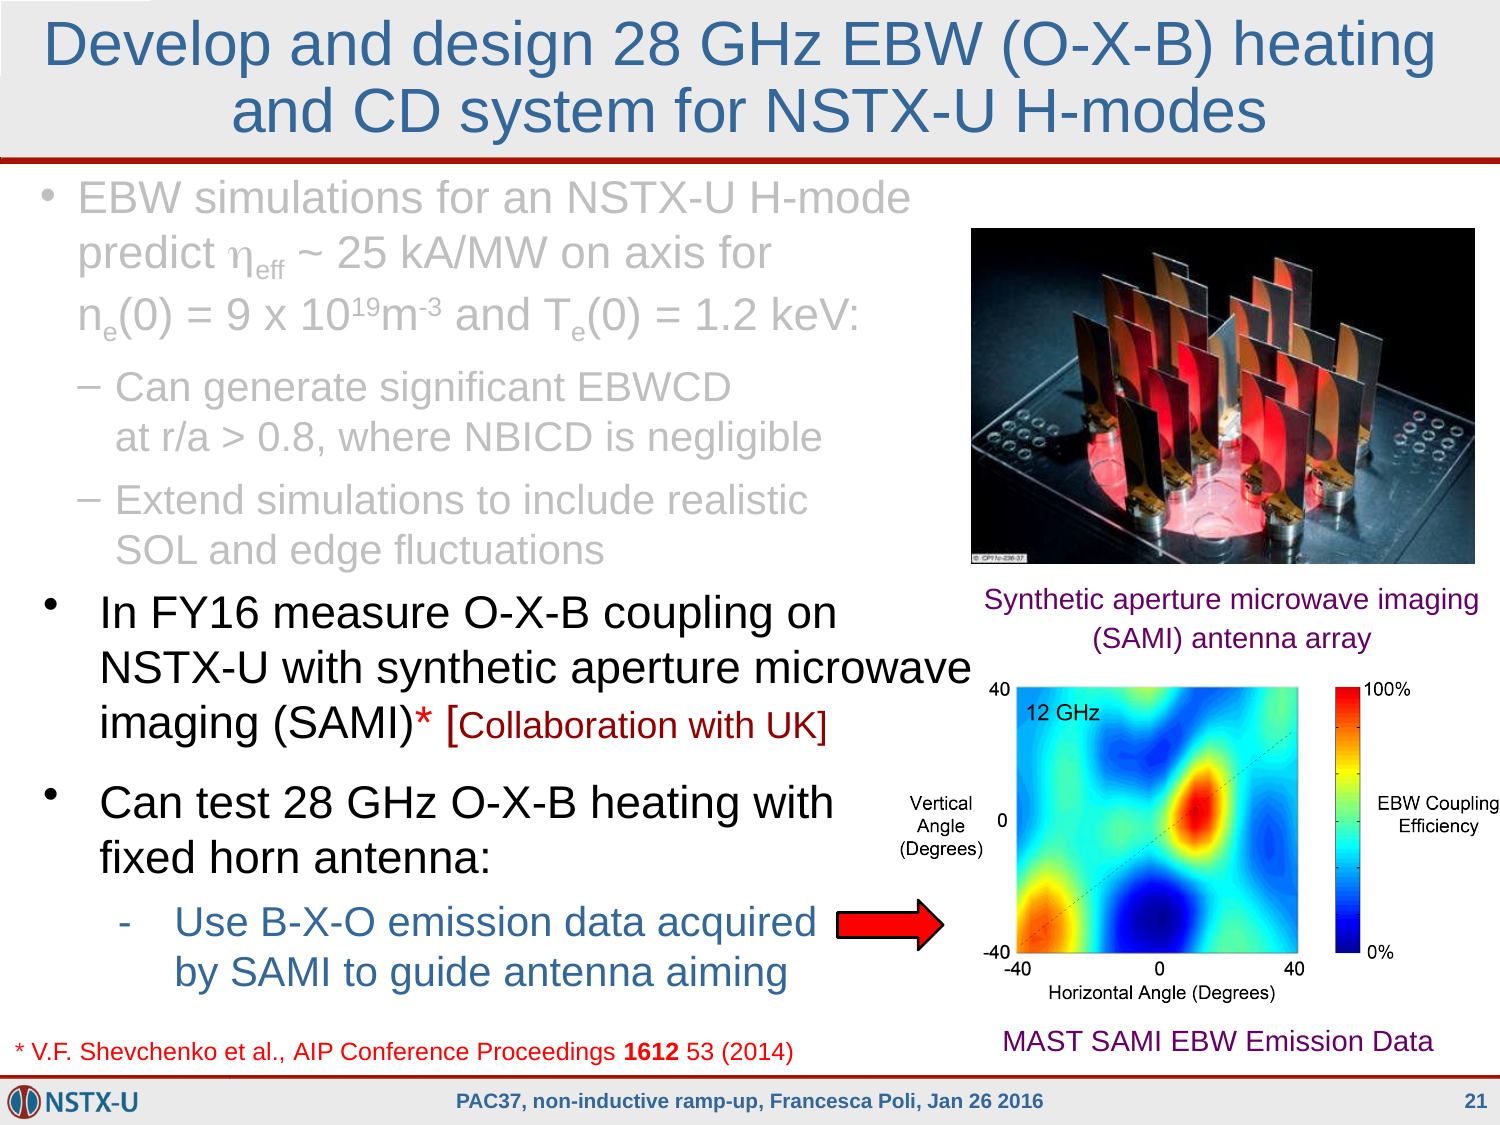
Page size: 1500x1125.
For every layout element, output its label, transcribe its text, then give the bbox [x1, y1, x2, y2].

text_box [837, 912, 893, 938]
picture [898, 679, 1500, 1011]
text_box MAST SAMI EBW Emission Data [936, 1018, 1500, 1067]
text_box * V.F. Shevchenko et al., AIP Conference Proceedings 1612 53 (2014) [0, 1025, 1025, 1075]
picture [0, 158, 1500, 164]
text_box Synthetic aperture microwave imaging (SAMI) antenna array [986, 570, 1500, 651]
text_box In FY16 measure O-X-B coupling on NSTX-U with synthetic aperture microwave imaging (SAMI)* [Collaboration with UK] Can test 28 GHz O-X-B heating with fixed horn antenna: Use B-X-O emission data acquired by SAMI to guide antenna aiming [28, 574, 996, 1003]
title Develop and design 28 GHz EBW (O-X-B) heating and CD system for NSTX-U H-modes [0, 0, 1500, 158]
picture [971, 228, 1476, 564]
picture [0, 1075, 1500, 1125]
text_box EBW simulations for an NSTX-U H-mode predict heff ~ 25 kA/MW on axis for ne(0) = 9 x 1019m-3 and Te(0) = 1.2 keV: Can generate significant EBWCD at r/a > 0.8, where NBICD is negligible Extend simulations to include realistic SOL and edge fluctuations [24, 159, 986, 582]
